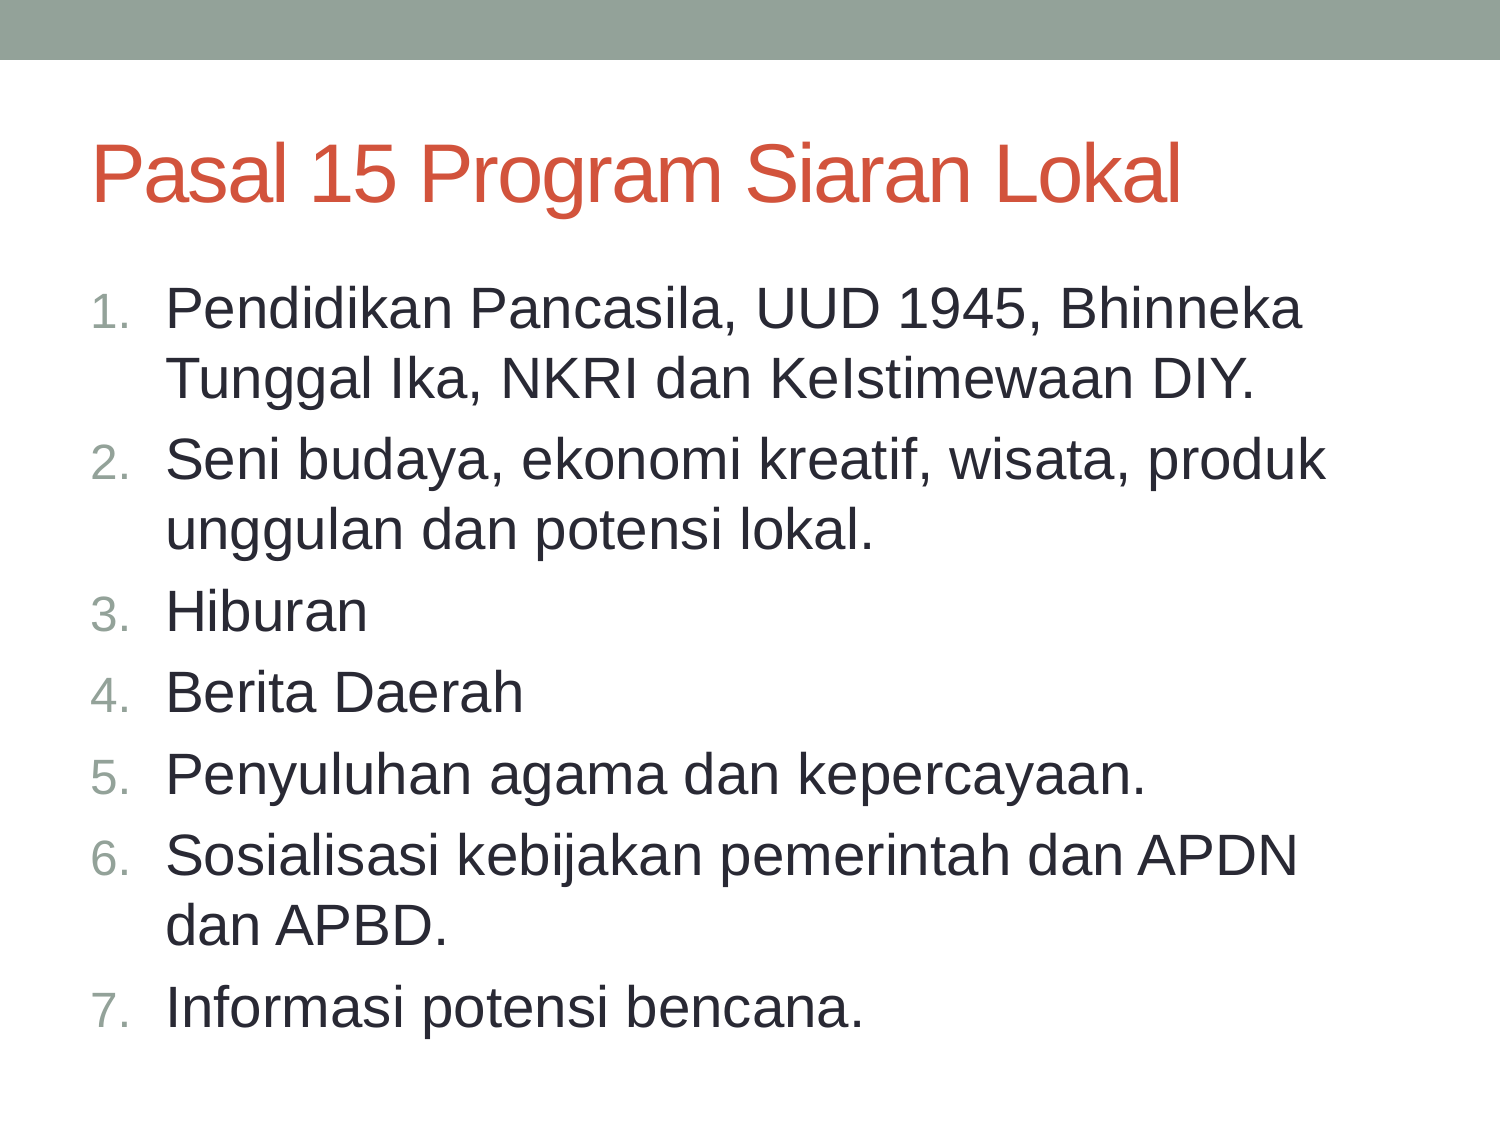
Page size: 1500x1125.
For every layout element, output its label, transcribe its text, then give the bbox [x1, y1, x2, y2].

title Pasal 15 Program Siaran Lokal [75, 87, 1425, 250]
list Pendidikan Pancasila, UUD 1945, Bhinneka Tunggal Ika, NKRI dan KeIstimewaan DIY. Seni budaya, ekonomi kreatif, wisata, produk unggulan dan potensi lokal. Hiburan Berita Daerah Penyuluhan agama dan kepercayaan. Sosialisasi kebijakan pemerintah dan APDN dan APBD. Informasi potensi bencana. [75, 262, 1425, 1063]
